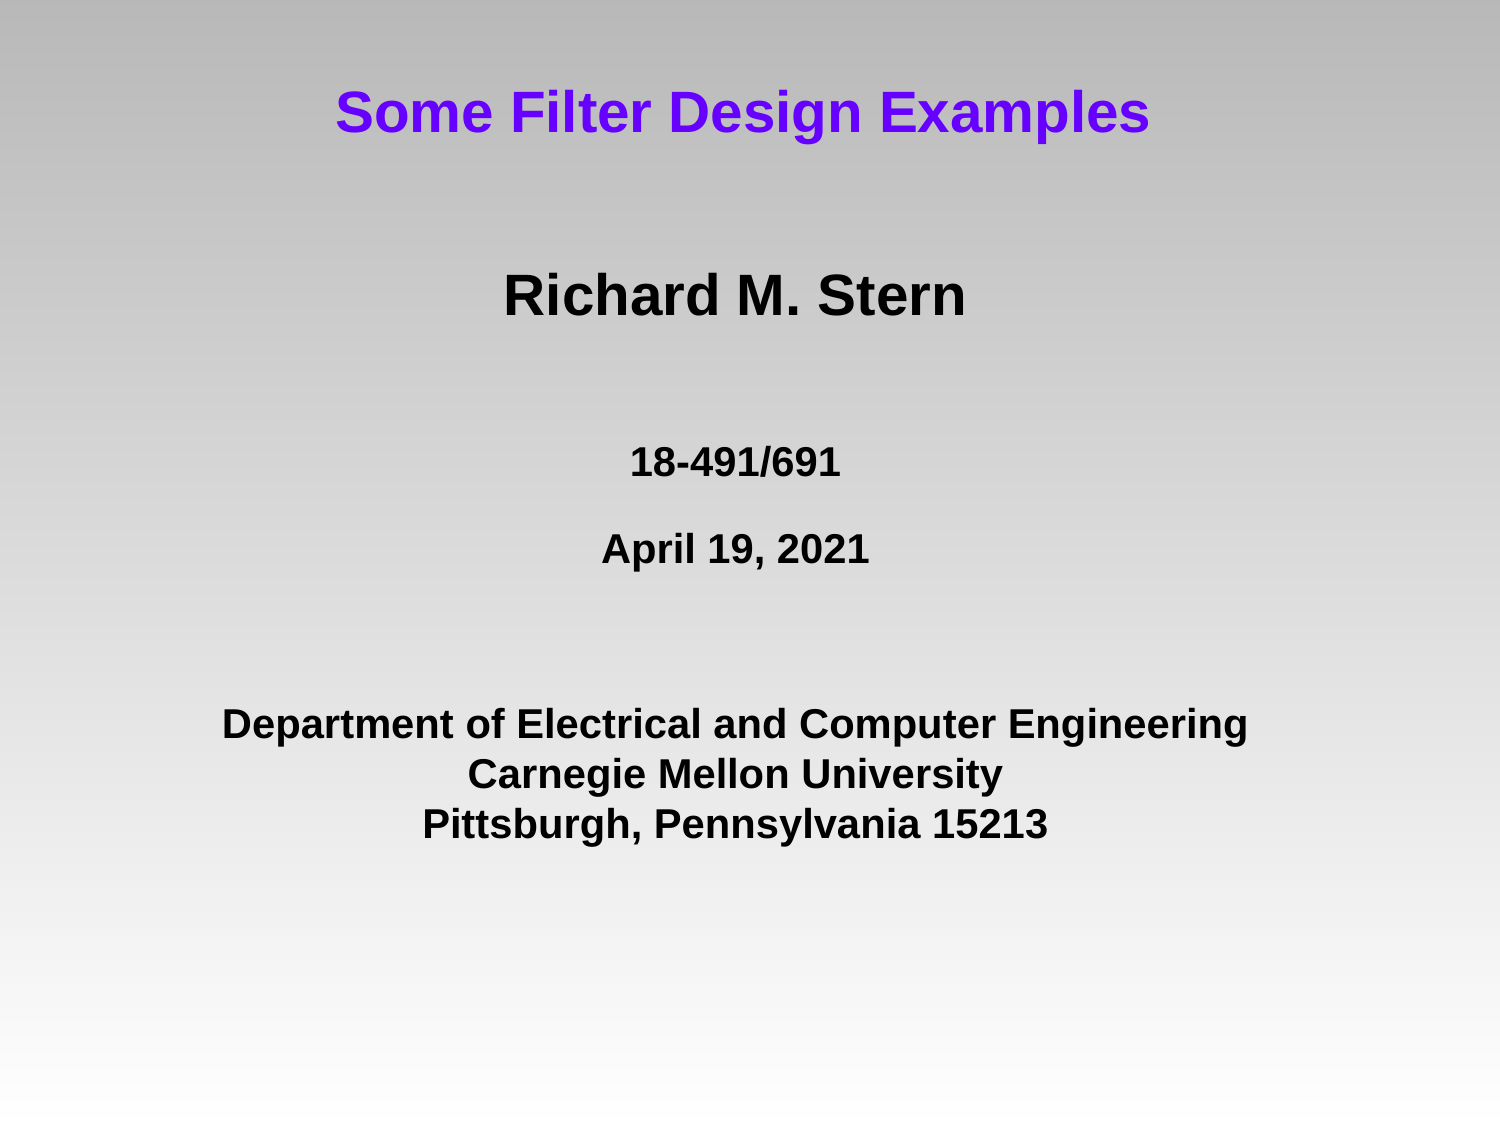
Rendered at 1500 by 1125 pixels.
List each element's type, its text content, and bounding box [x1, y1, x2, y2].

title Some Filter Design Examples [74, 55, 1413, 163]
list Richard M. Stern 18-491/691 April 19, 2021 Department of Electrical and Computer Engineering Carnegie Mellon University Pittsburgh, Pennsylvania 15213 [59, 249, 1412, 1001]
